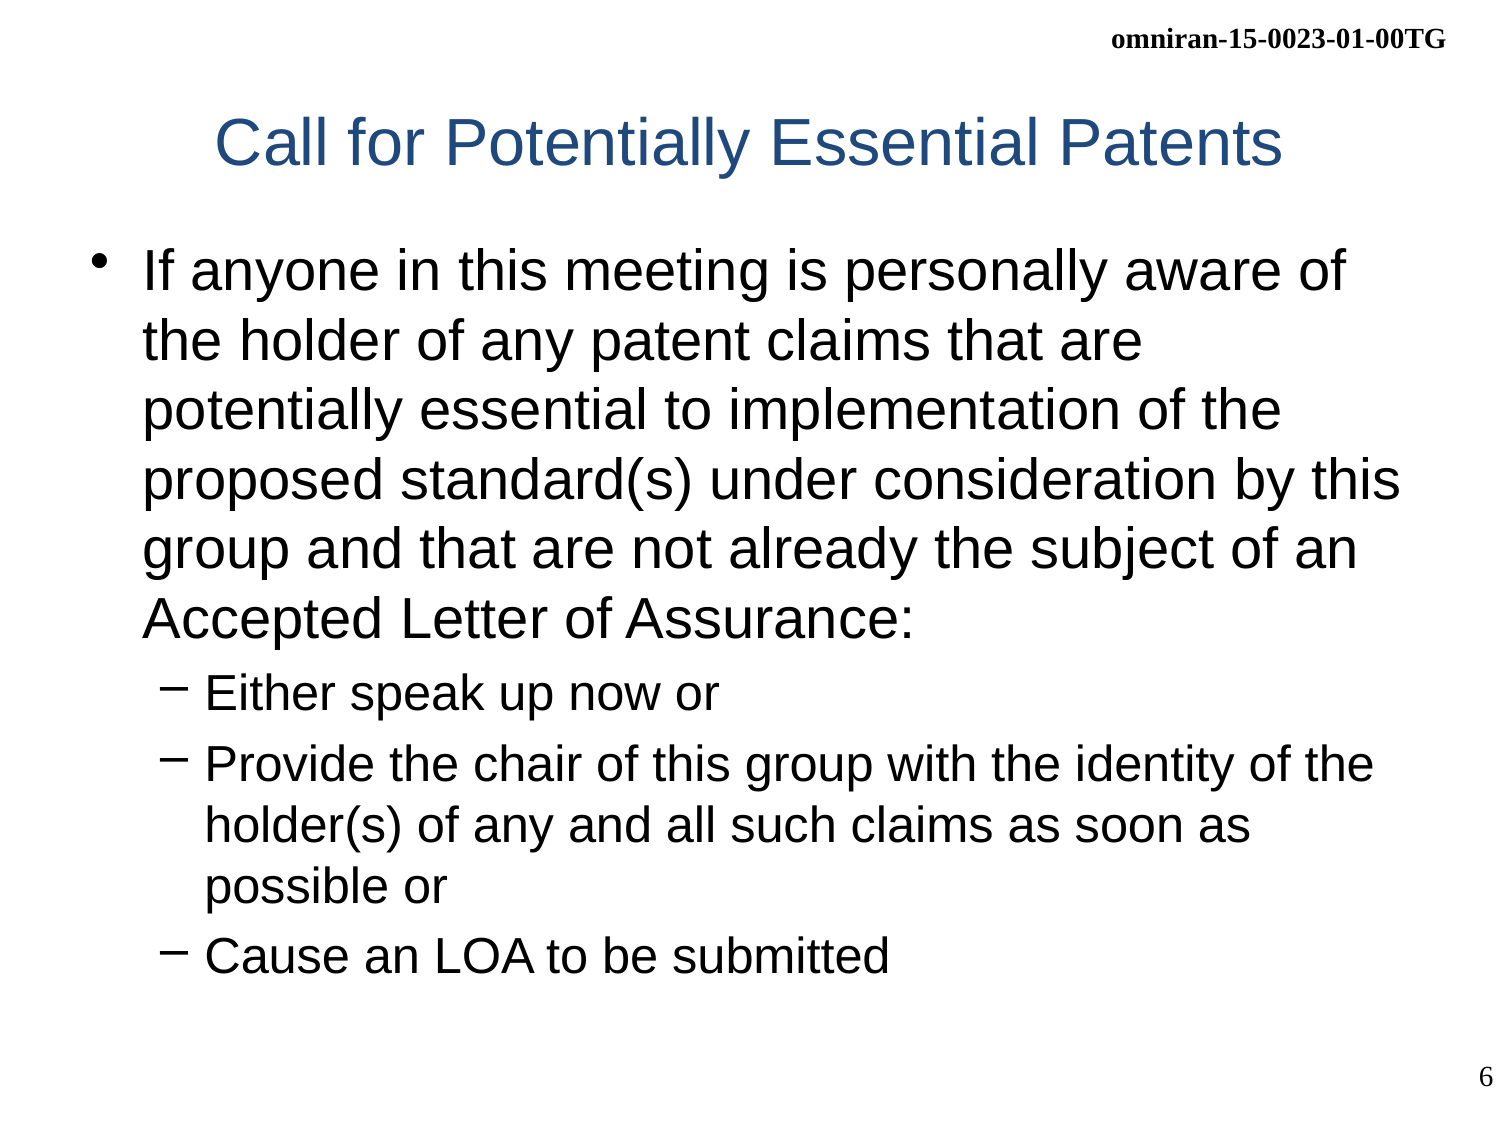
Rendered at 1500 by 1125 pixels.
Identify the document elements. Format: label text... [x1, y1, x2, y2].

title Call for Potentially Essential Patents [75, 45, 1425, 224]
list If anyone in this meeting is personally aware of the holder of any patent claims that are potentially essential to implementation of the proposed standard(s) under consideration by this group and that are not already the subject of an Accepted Letter of Assurance: Either speak up now or Provide the chair of this group with the identity of the holder(s) of any and all such claims as soon as possible or Cause an LOA to be submitted [75, 224, 1425, 1000]
